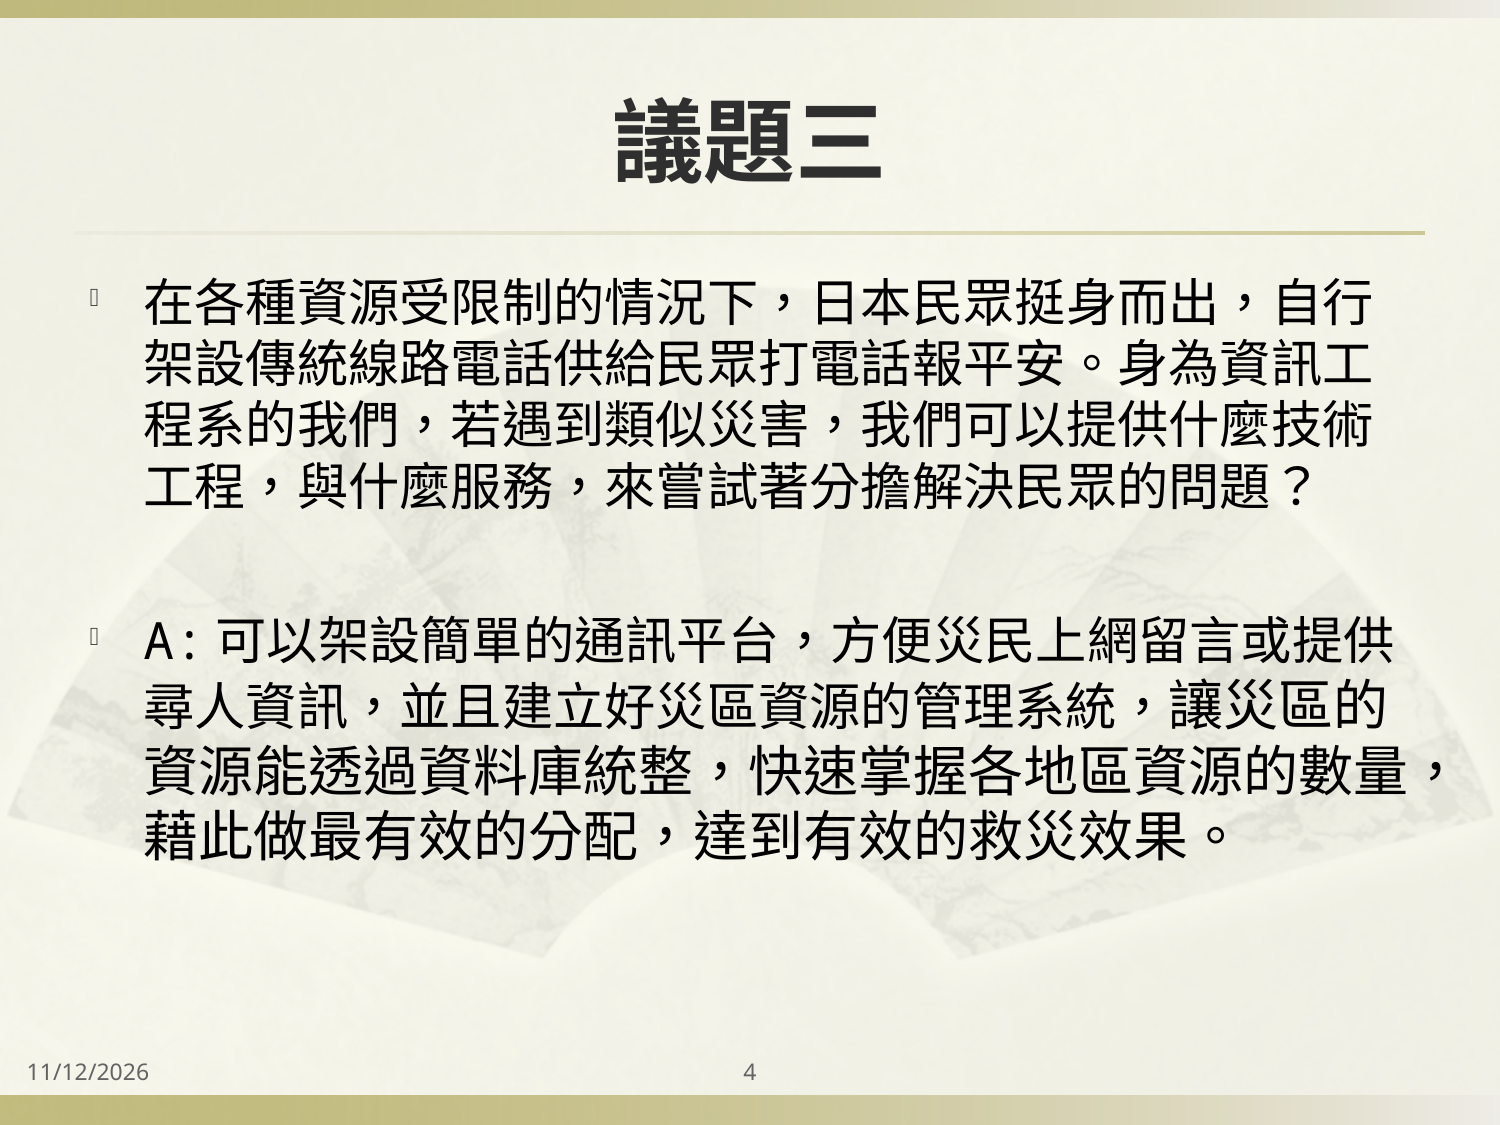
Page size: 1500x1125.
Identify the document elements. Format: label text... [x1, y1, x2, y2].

title 議題三 [75, 45, 1425, 233]
list 在各種資源受限制的情況下，日本民眾挺身而出，自行架設傳統線路電話供給民眾打電話報平安。身為資訊工程系的我們，若遇到類似災害，我們可以提供什麼技術工程，與什麼服務，來嘗試著分擔解決民眾的問題？ A:可以架設簡單的通訊平台，方便災民上網留言或提供尋人資訊，並且建立好災區資源的管理系統，讓災區的資源能透過資料庫統整，快速掌握各地區資源的數量，藉此做最有效的分配，達到有效的救災效果。 [75, 262, 1425, 1032]
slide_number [11, 1050, 537, 1097]
slide_number 4 [675, 1050, 825, 1097]
